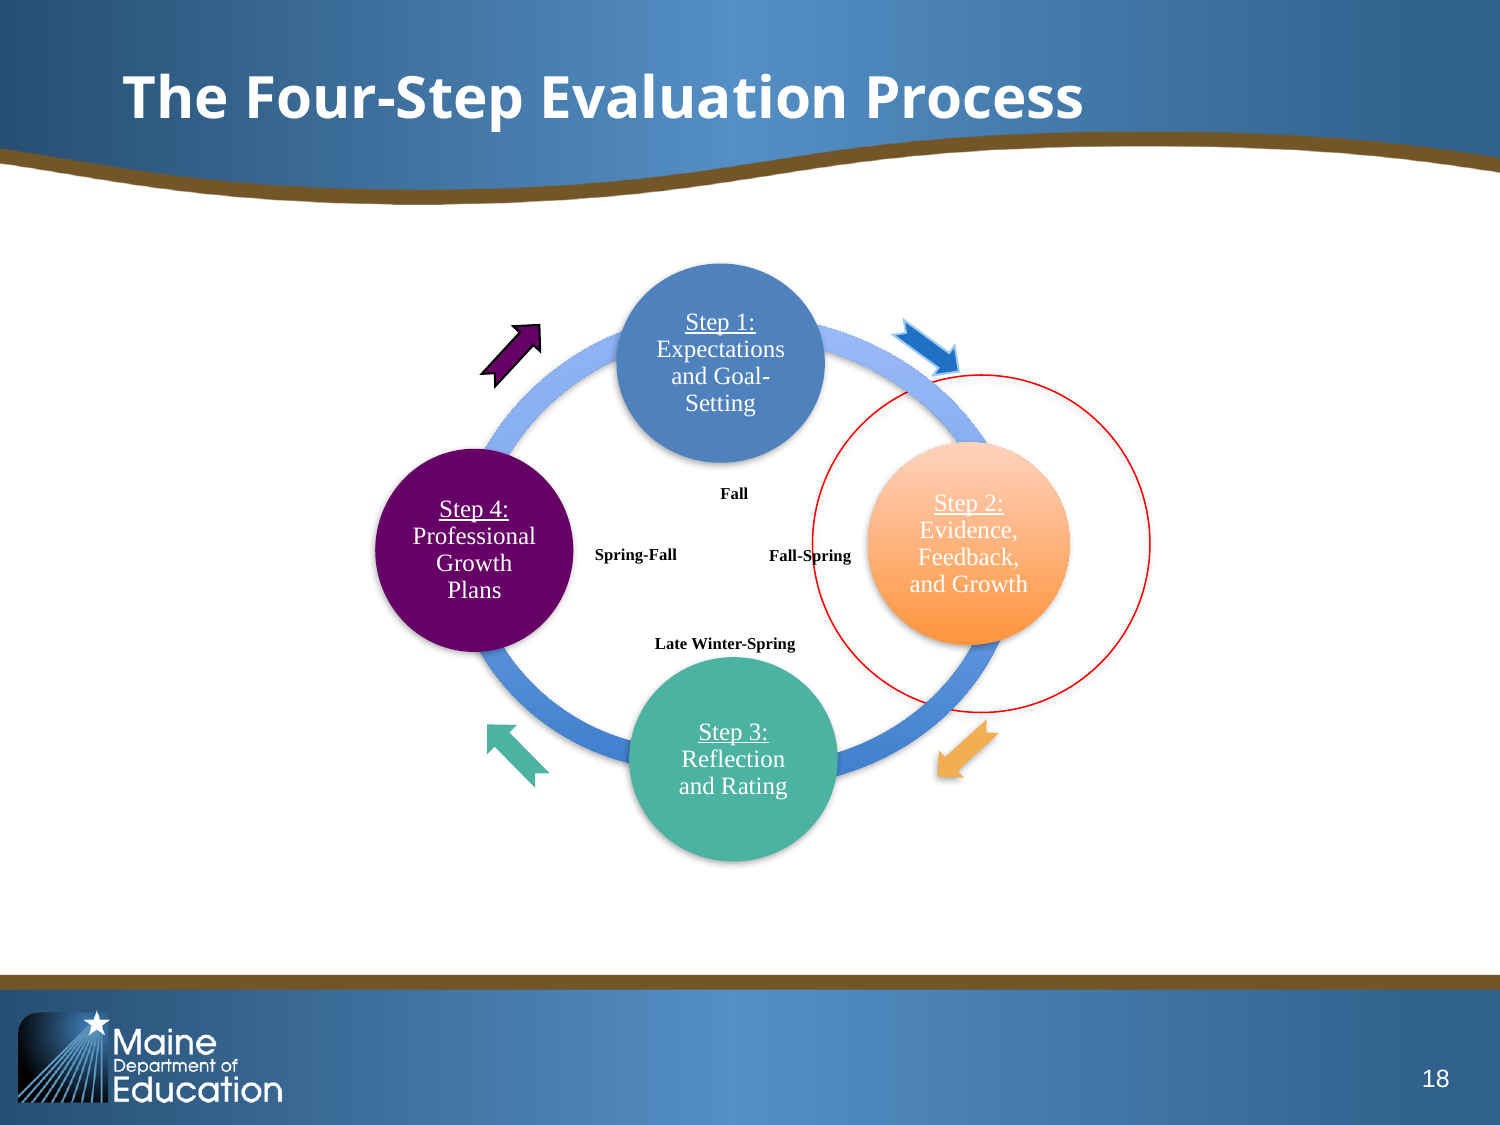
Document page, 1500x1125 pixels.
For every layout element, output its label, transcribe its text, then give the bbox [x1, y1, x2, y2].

text_box Fall [687, 474, 782, 510]
text_box Spring-Fall [577, 537, 698, 571]
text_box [616, 263, 826, 463]
text_box [892, 319, 959, 376]
text_box [481, 324, 541, 387]
text_box [843, 713, 913, 775]
title The Four-Step Evaluation Process [107, 13, 1462, 138]
text_box Fall-Spring [749, 537, 862, 573]
text_box [830, 328, 985, 440]
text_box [867, 442, 1070, 646]
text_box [628, 656, 838, 862]
slide_number 18 [1402, 1055, 1465, 1106]
picture [0, 0, 1500, 1125]
text_box [934, 375, 1150, 632]
text_box [487, 336, 611, 447]
text_box [485, 661, 623, 762]
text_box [918, 632, 1125, 839]
text_box Late Winter-Spring [637, 624, 814, 655]
text_box [488, 725, 548, 786]
text_box [815, 573, 913, 699]
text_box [374, 448, 574, 653]
text_box [812, 396, 944, 537]
